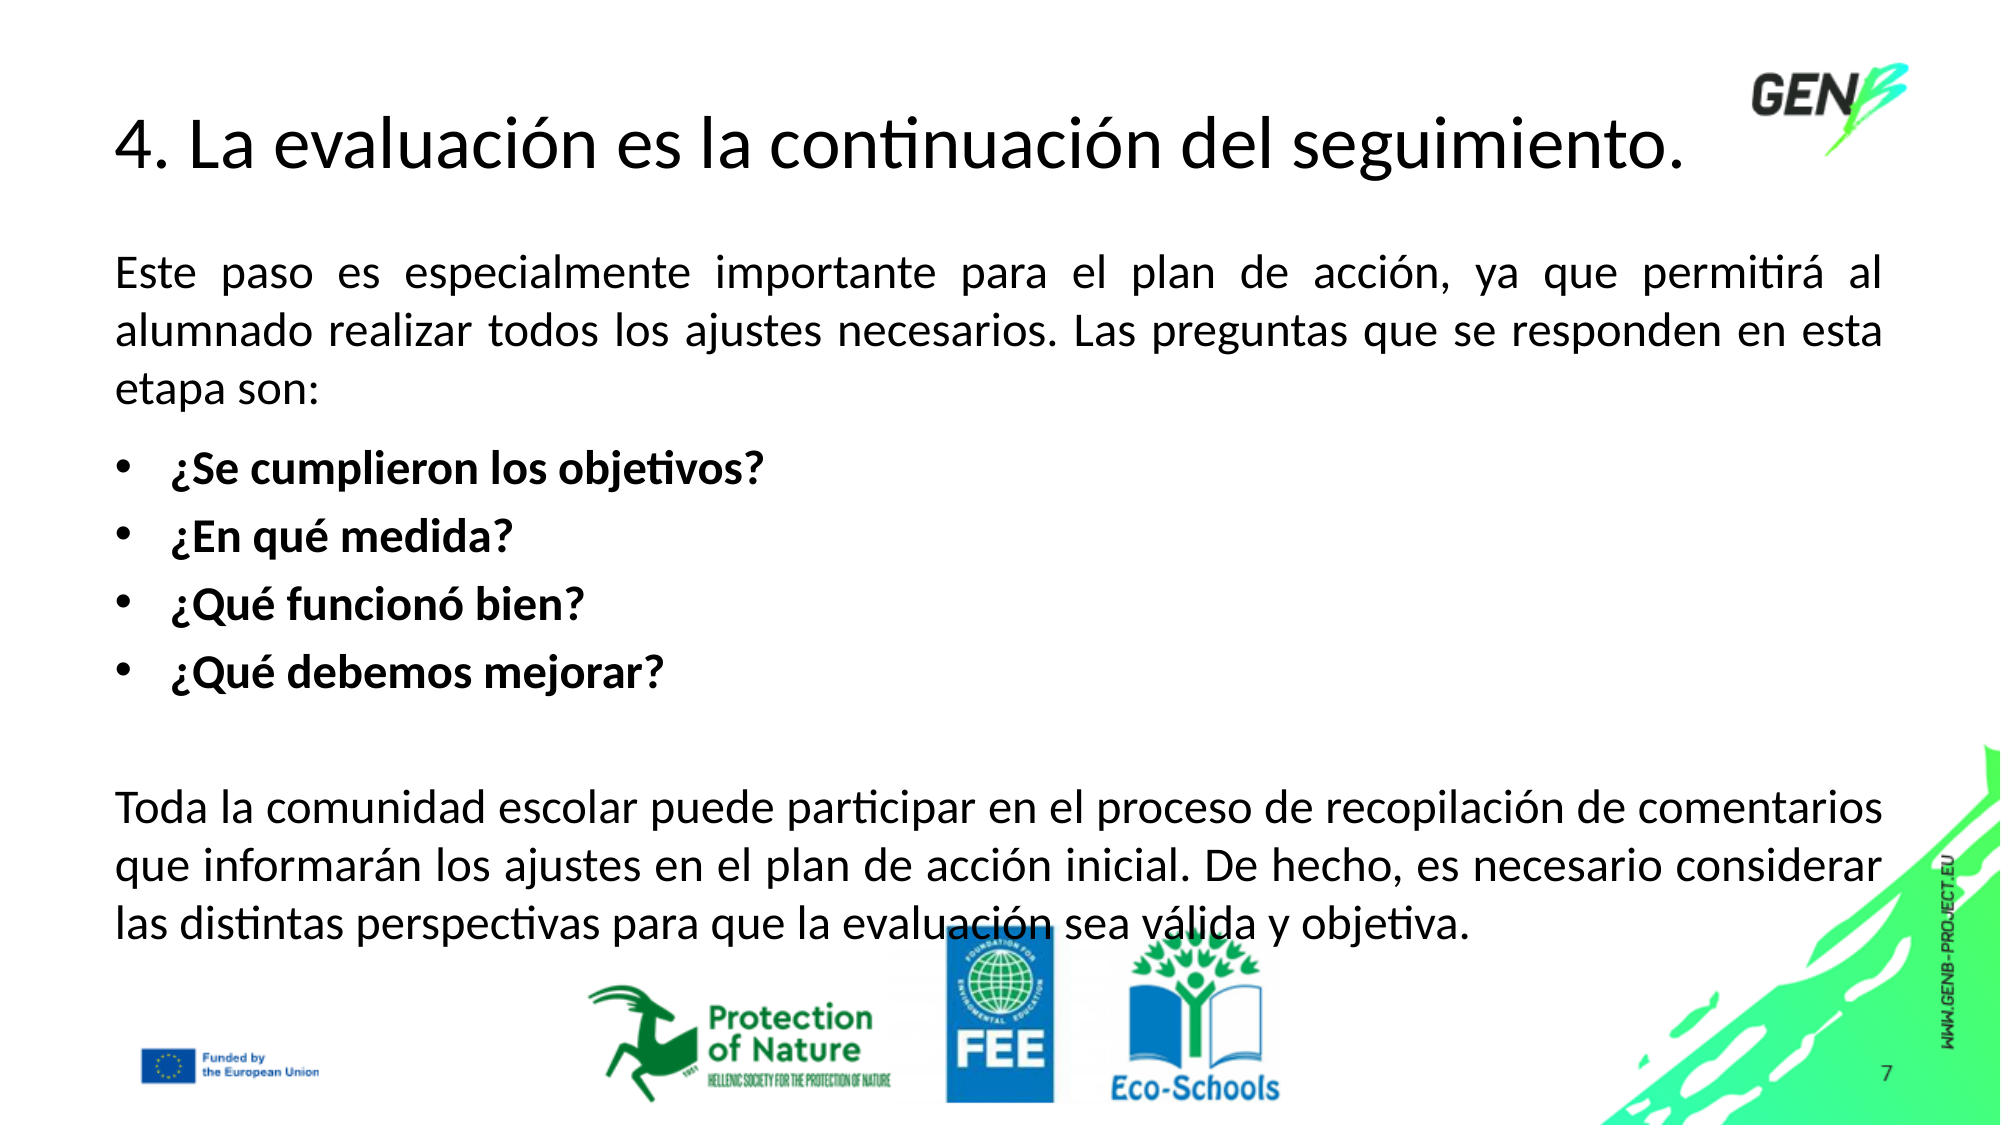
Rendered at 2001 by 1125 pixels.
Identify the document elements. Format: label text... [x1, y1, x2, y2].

picture [0, 0, 2001, 1125]
title 4. La evaluación es la continuación del seguimiento. [99, 45, 1900, 232]
list Este paso es especialmente importante para el plan de acción, ya que permitirá al alumnado realizar todos los ajustes necesarios. Las preguntas que se responden en esta etapa son: ¿Se cumplieron los objetivos? ¿En qué medida? ¿Qué funcionó bien? ¿Qué debemos mejorar? Toda la comunidad escolar puede participar en el proceso de recopilación de comentarios que informarán los ajustes en el plan de acción inicial. De hecho, es necesario considerar las distintas perspectivas para que la evaluación sea válida y objetiva. [99, 232, 1900, 1005]
